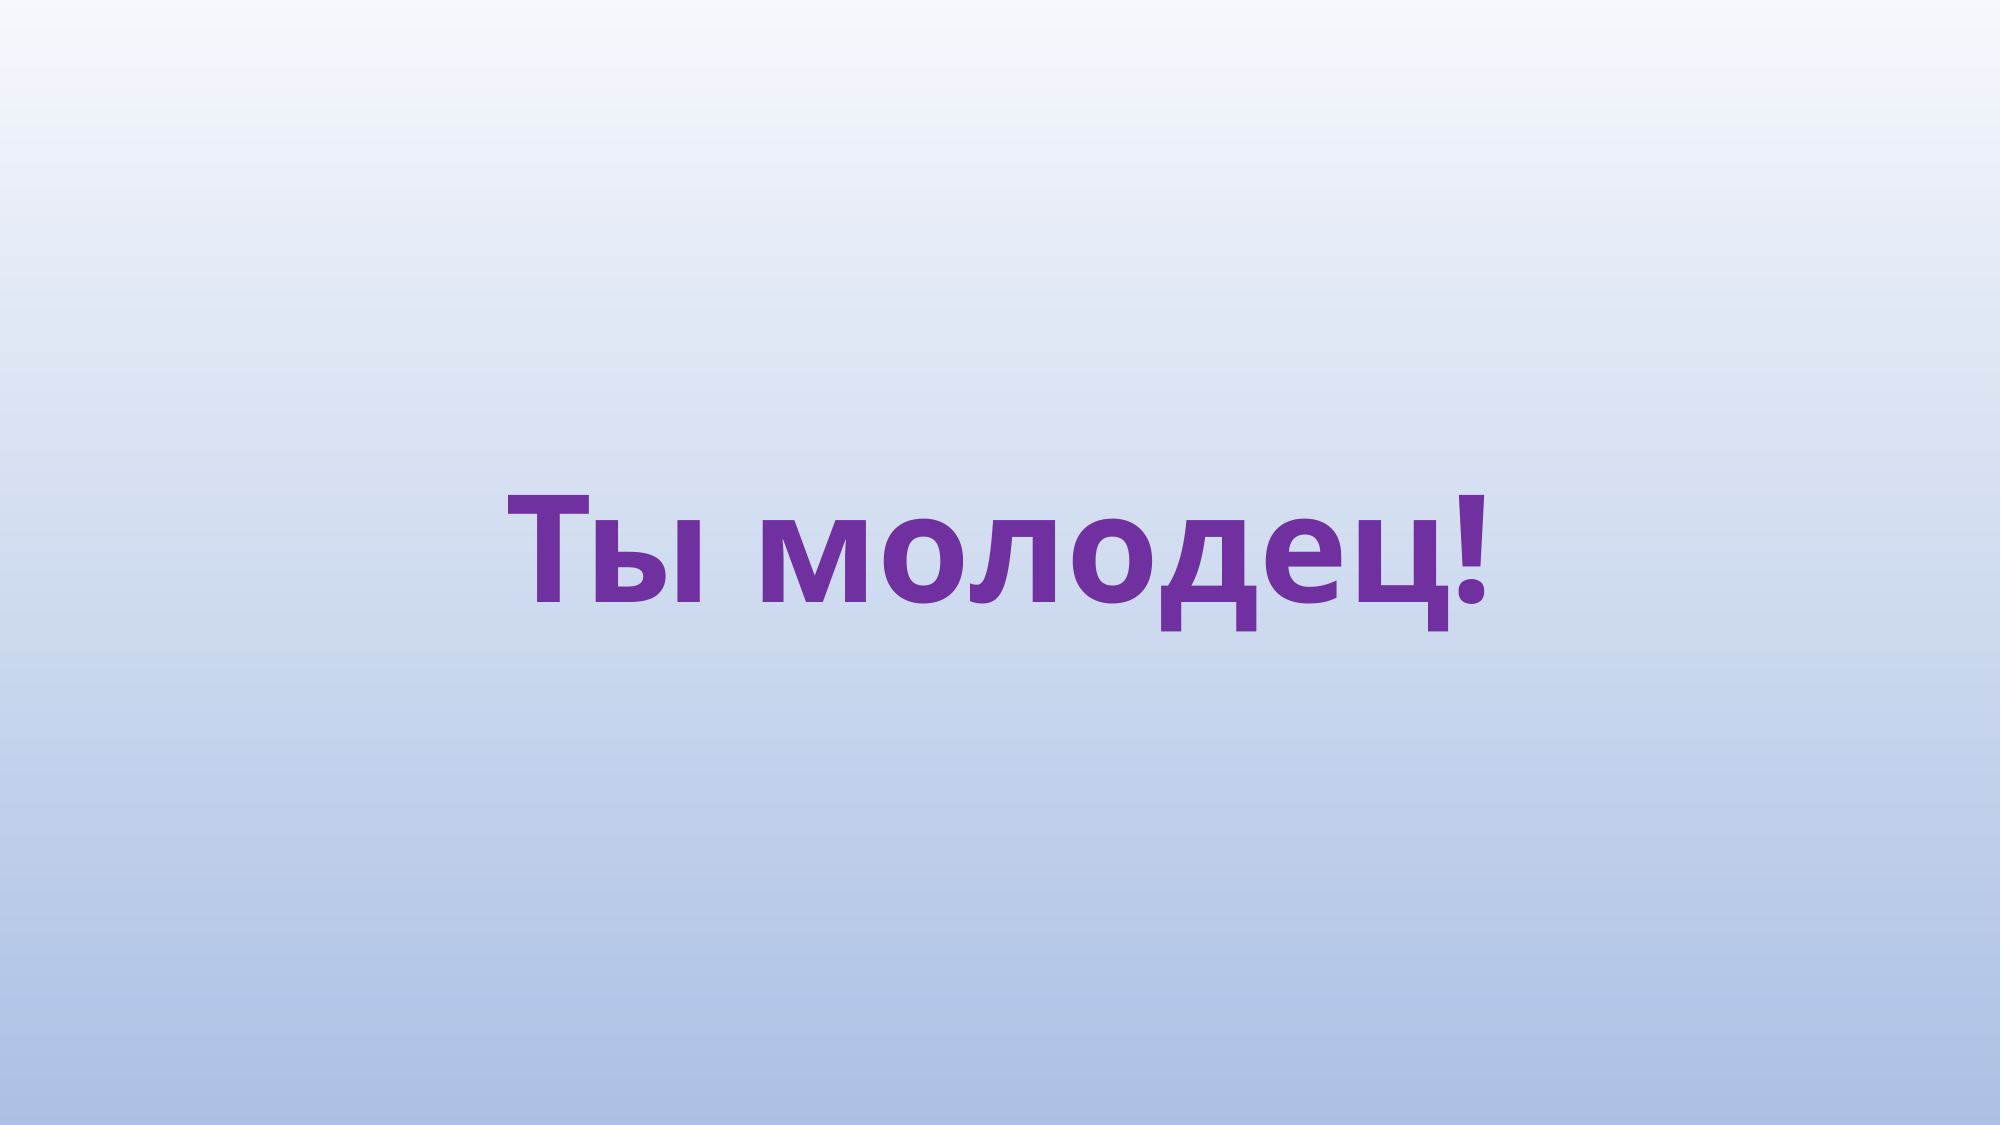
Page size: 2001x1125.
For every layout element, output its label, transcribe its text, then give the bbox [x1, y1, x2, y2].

title Ты молодец! [137, 59, 1863, 1048]
